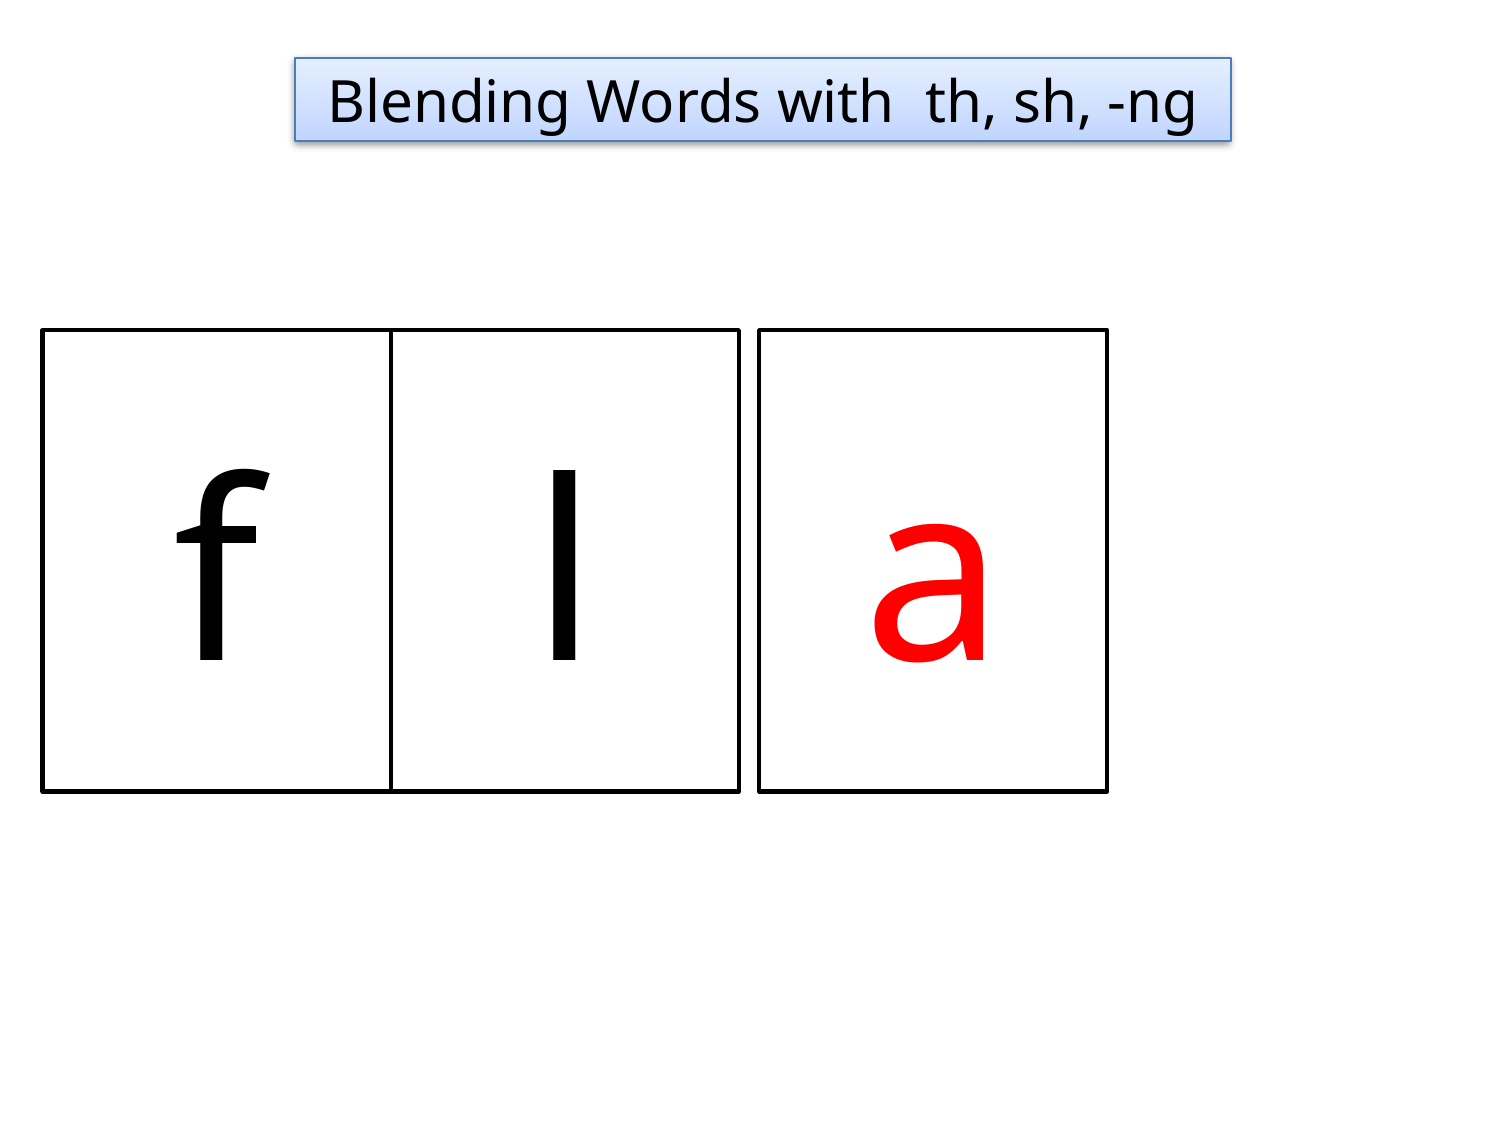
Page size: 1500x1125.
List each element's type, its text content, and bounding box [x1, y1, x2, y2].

text_box l [389, 328, 741, 794]
text_box a [757, 328, 1109, 794]
text_box f [40, 328, 389, 794]
text_box Blending Words with th, sh, -ng [294, 57, 1232, 142]
